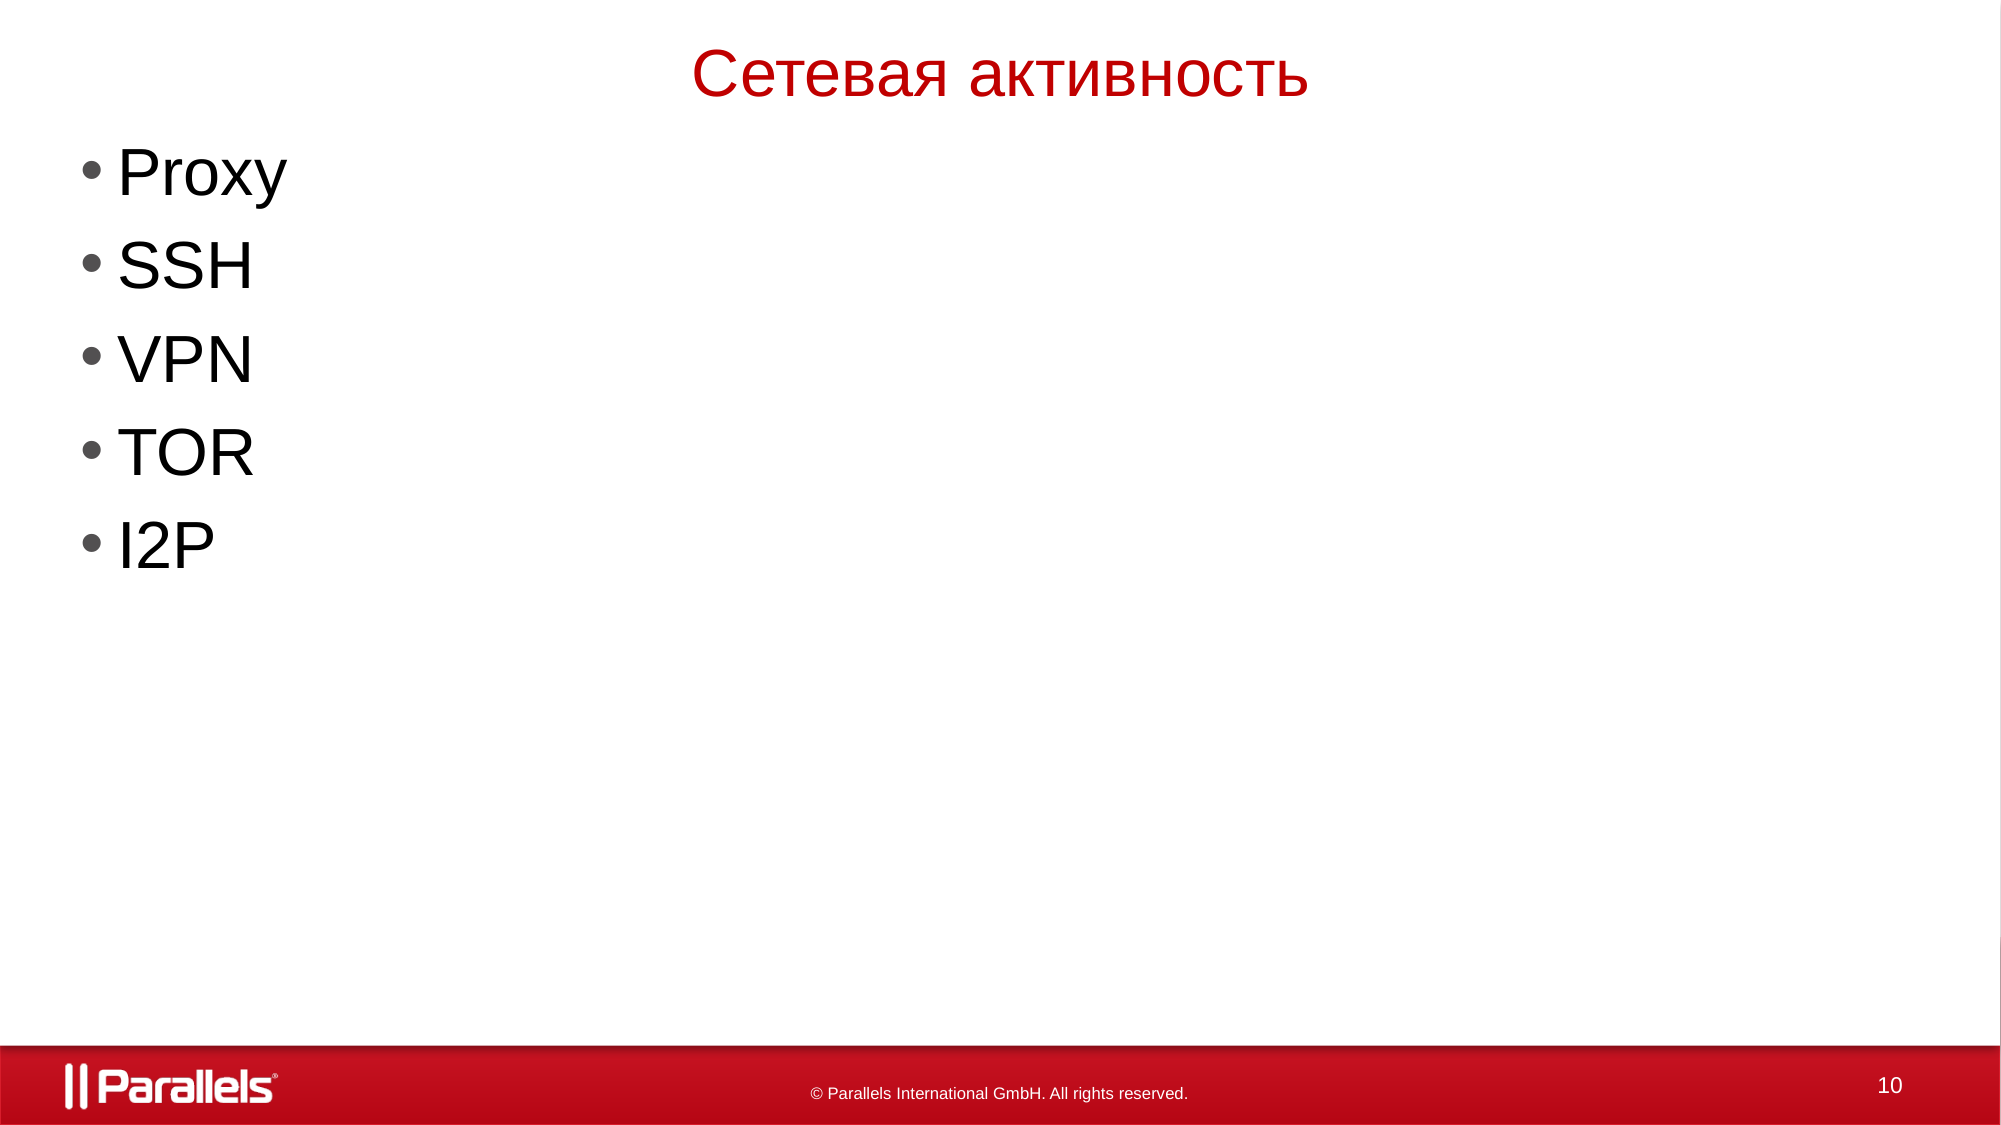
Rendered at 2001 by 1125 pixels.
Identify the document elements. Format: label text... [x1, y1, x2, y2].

picture [42, 1039, 293, 1125]
title Сетевая активность [64, 21, 1939, 119]
list Proxy SSH VPN TOR I2P [64, 121, 1937, 1000]
